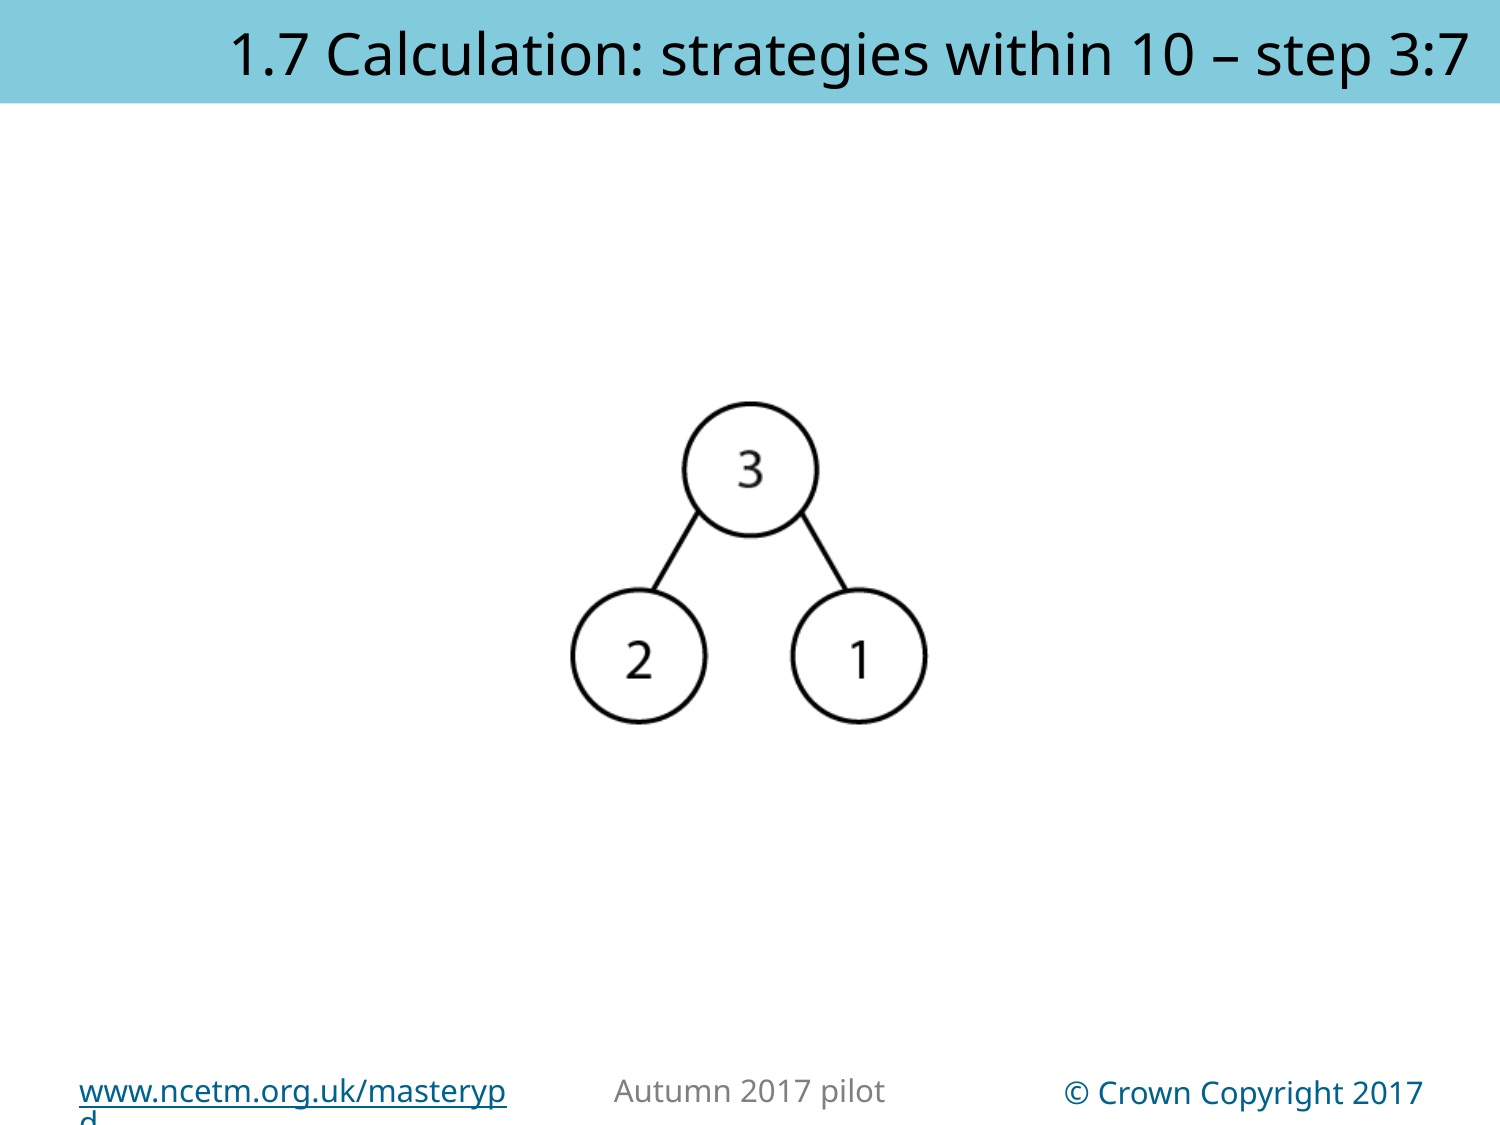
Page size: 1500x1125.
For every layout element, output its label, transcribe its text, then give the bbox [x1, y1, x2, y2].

picture [566, 385, 934, 740]
list 1.7 Calculation: strategies within 10 – step 3:7 [0, 0, 1500, 104]
